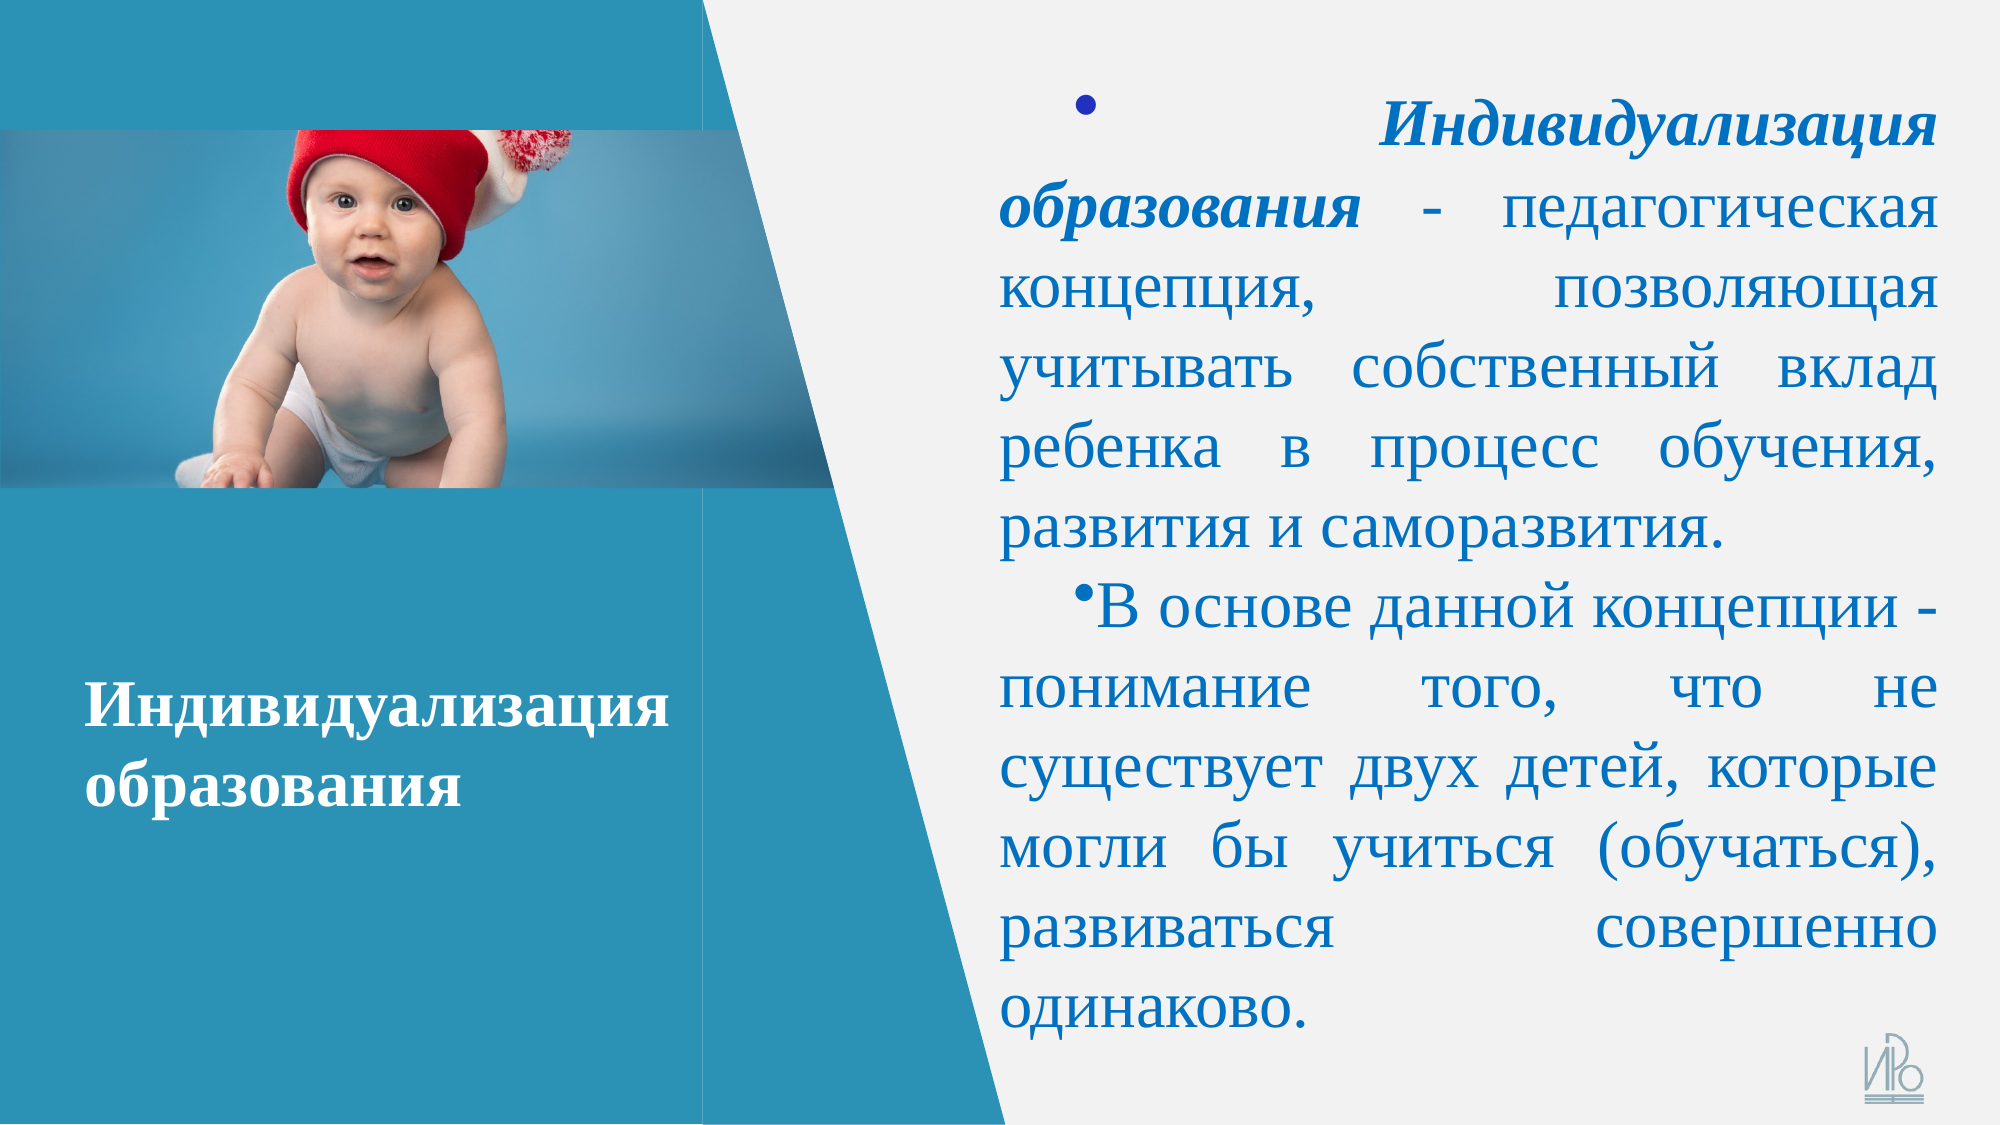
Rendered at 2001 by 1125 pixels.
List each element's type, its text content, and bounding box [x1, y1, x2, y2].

list Индивидуализация образования - педагогическая концепция, позволяющая учитывать собственный вклад ребенка в процесс обучения, развития и са­моразвития. В основе данной концепции - понимание того, что не существует двух детей, которые могли бы учиться (обучаться), развиваться совершенно одинаково. [984, 60, 1955, 1125]
picture [0, 129, 834, 489]
list Индивидуализация образования [69, 526, 834, 828]
